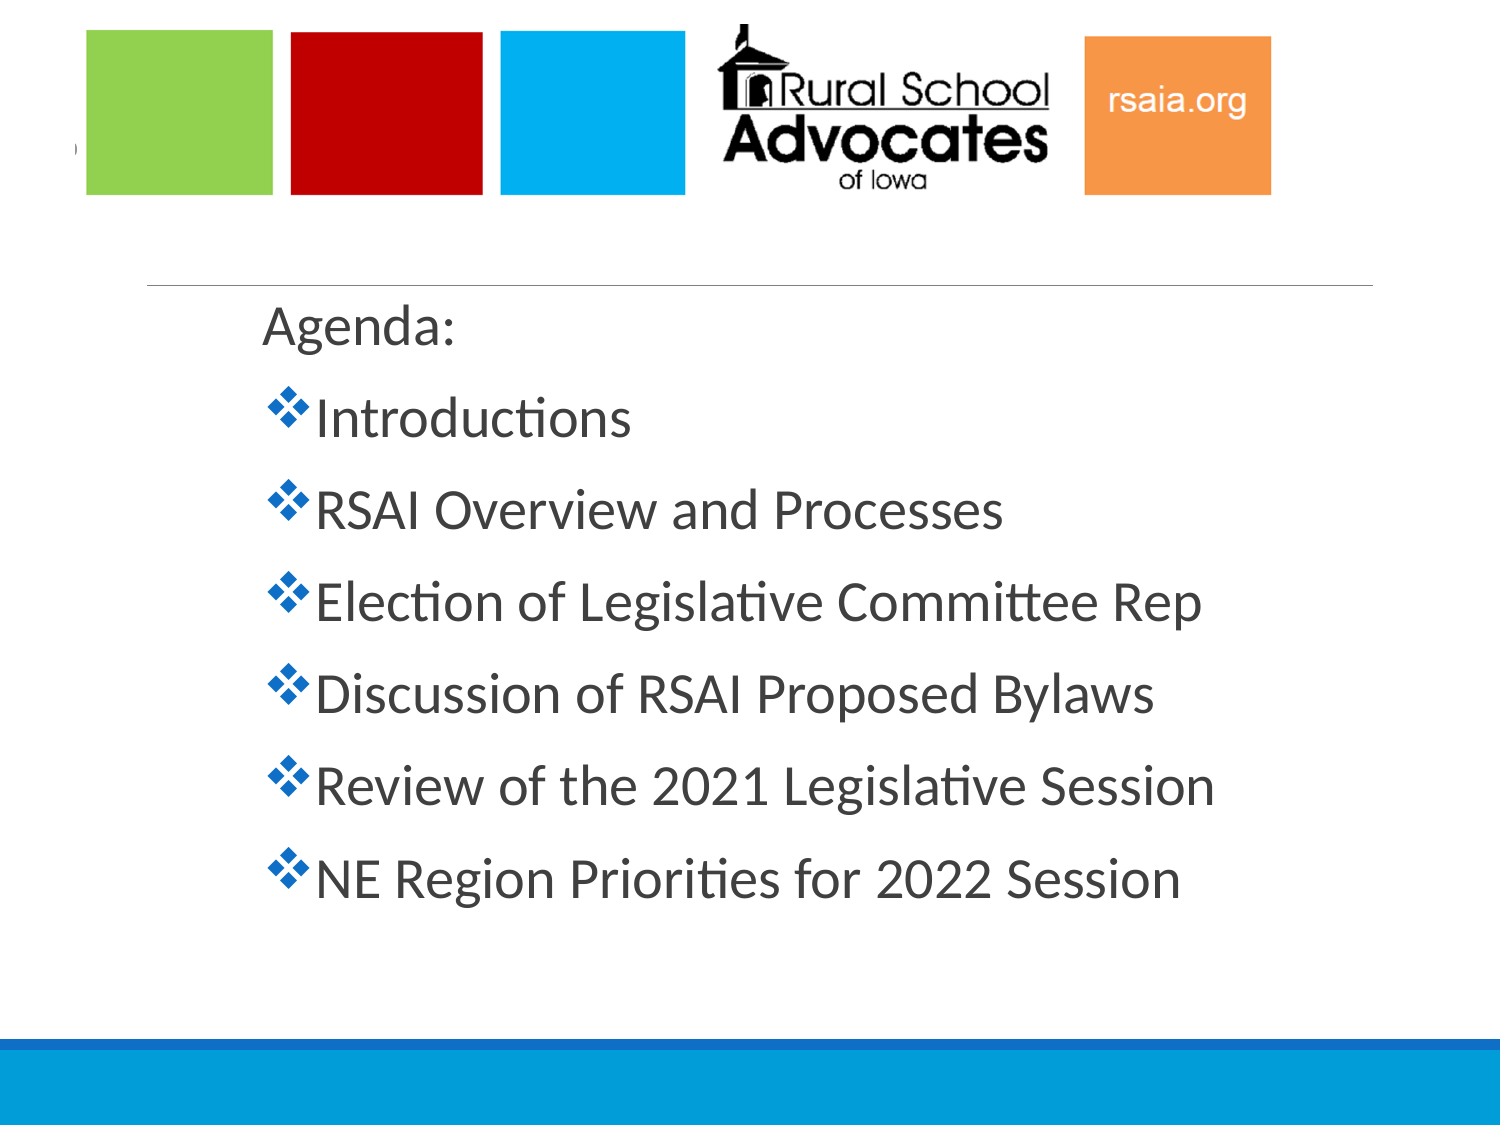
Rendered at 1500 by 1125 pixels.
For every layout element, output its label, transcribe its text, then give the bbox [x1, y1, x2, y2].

list Agenda: Introductions RSAI Overview and Processes Election of Legislative Committee Rep Discussion of RSAI Proposed Bylaws Review of the 2021 Legislative Session NE Region Priorities for 2022 Session [262, 287, 1388, 913]
picture [74, 24, 1289, 226]
